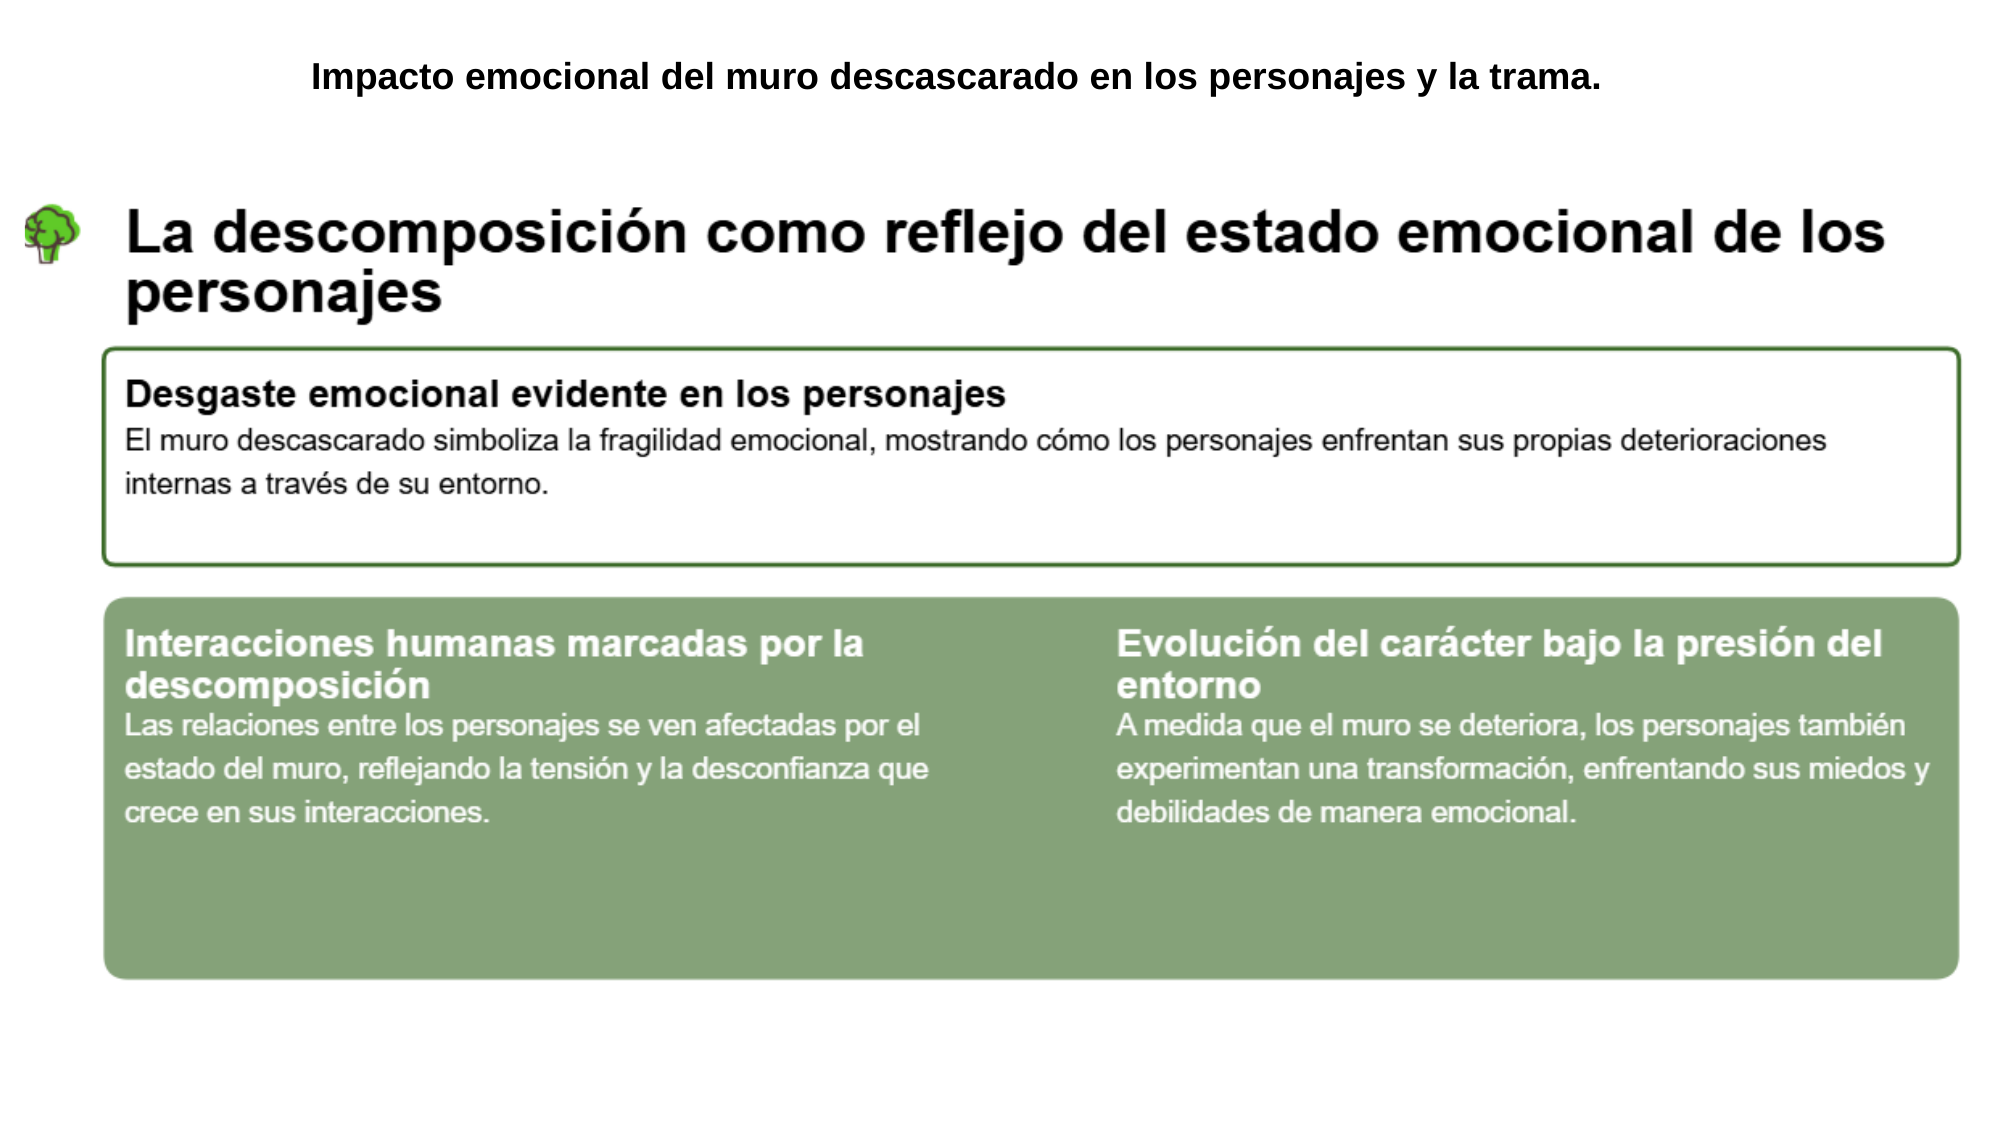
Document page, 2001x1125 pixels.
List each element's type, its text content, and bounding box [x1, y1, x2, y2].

text_box Impacto emocional del muro descascarado en los personajes y la trama. [296, 44, 1704, 105]
picture [24, 172, 2001, 1006]
